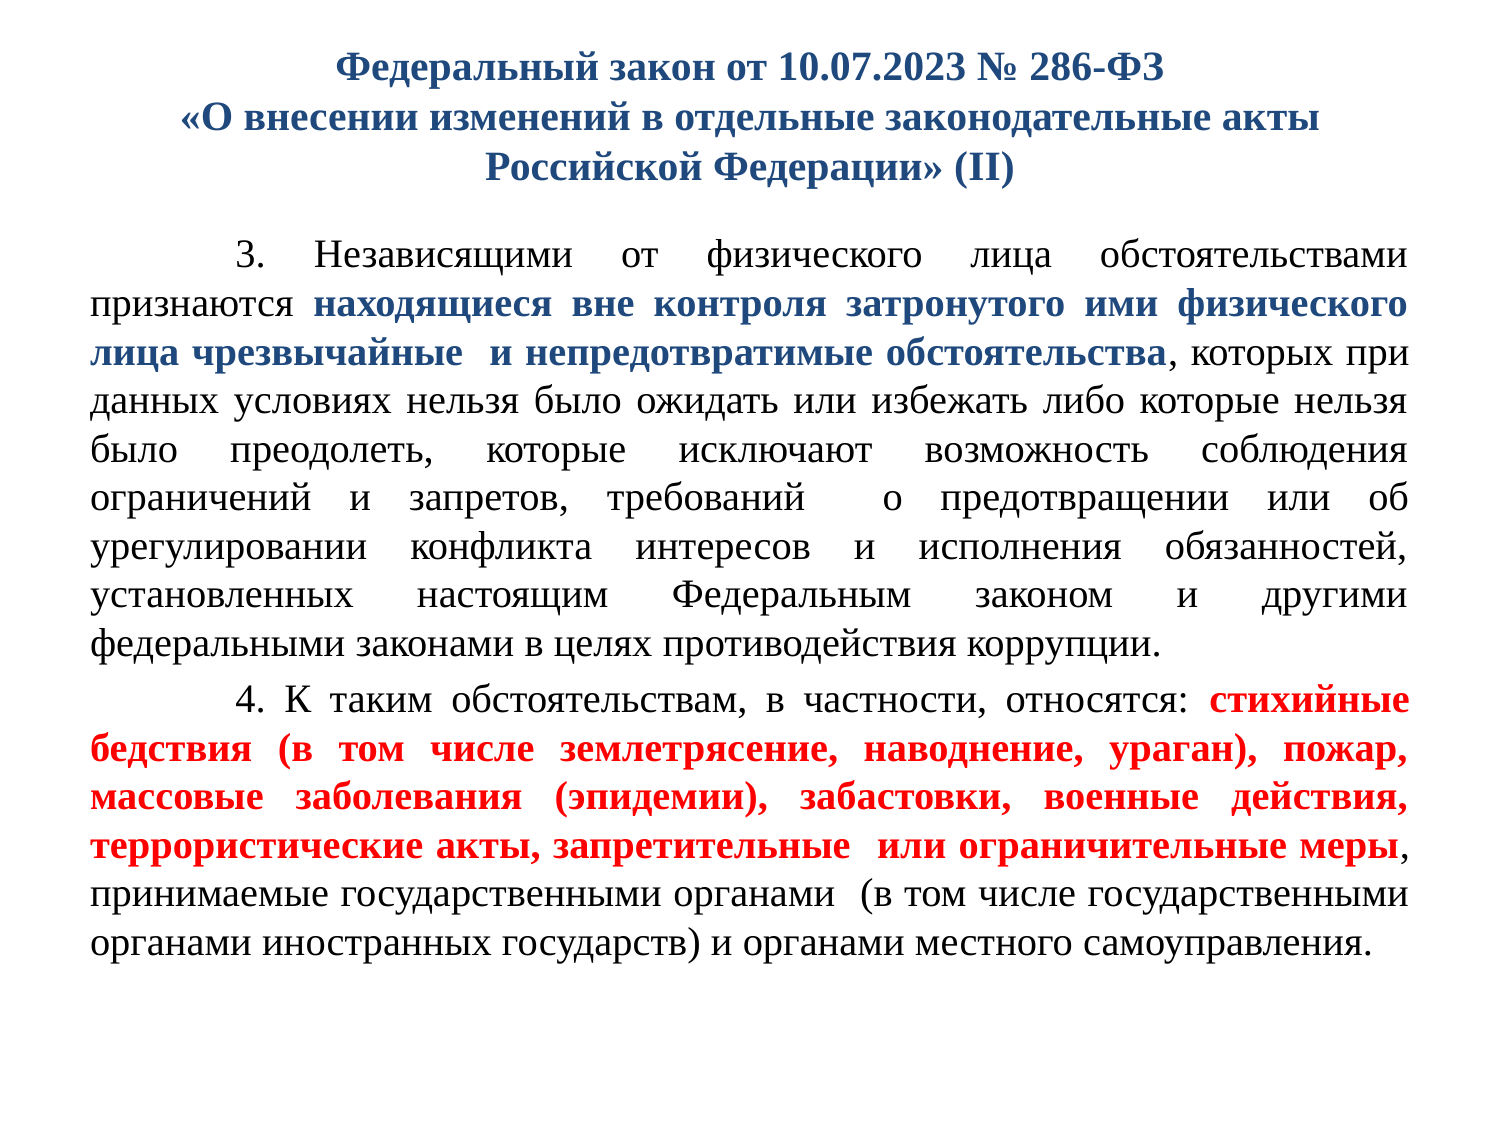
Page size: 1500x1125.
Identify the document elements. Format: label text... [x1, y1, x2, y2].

list 3. Независящими от физического лица обстоятельствами признаются находящиеся вне контроля затронутого ими физического лица чрезвычайные и непредотвратимые обстоятельства, которых при данных условиях нельзя было ожидать или избежать либо которые нельзя было преодолеть, которые исключают возможность соблюдения ограничений и запретов, требований о предотвращении или об урегулировании конфликта интересов и исполнения обязанностей, установленных настоящим Федеральным законом и другими федеральными законами в целях противодействия коррупции. 4. К таким обстоятельствам, в частности, относятся: стихийные бедствия (в том числе землетрясение, наводнение, ураган), пожар, массовые заболевания (эпидемии), забастовки, военные действия, террористические акты, запретительные или ограничительные меры, принимаемые государственными органами (в том числе государственными органами иностранных государств) и органами местного самоуправления. [75, 219, 1425, 1005]
title Федеральный закон от 10.07.2023 № 286-ФЗ «О внесении изменений в отдельные законодательные акты Российской Федерации» (II) [75, 45, 1425, 219]
